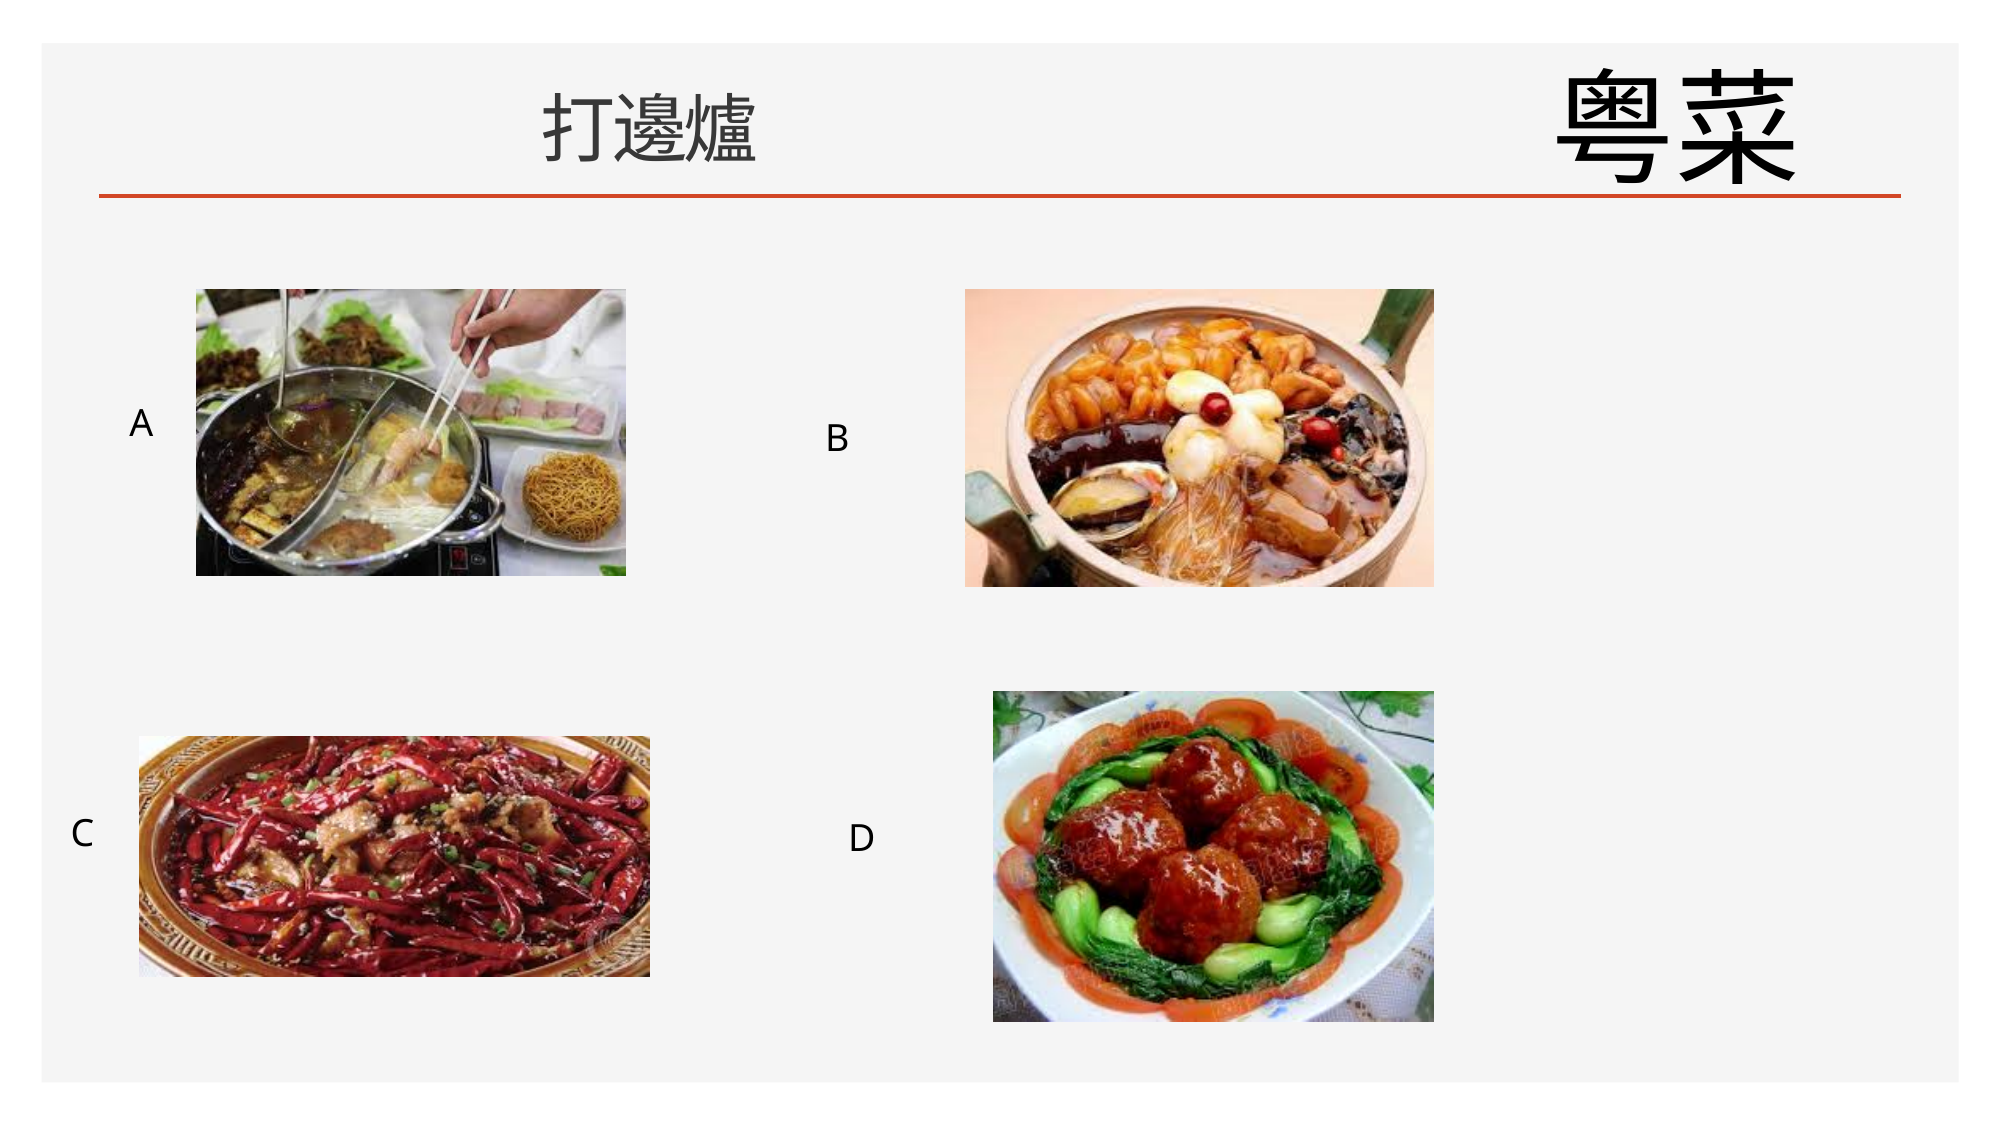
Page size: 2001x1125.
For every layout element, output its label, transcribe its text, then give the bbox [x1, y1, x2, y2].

picture [965, 289, 1435, 587]
picture [139, 735, 651, 978]
text_box B [810, 406, 890, 466]
text_box 粤菜 [1535, 42, 1844, 208]
text_box A [114, 391, 159, 452]
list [196, 289, 627, 576]
text_box D [833, 806, 890, 866]
title 打邊爐 [85, 73, 1214, 210]
text_box C [62, 802, 86, 862]
picture [992, 690, 1435, 1023]
